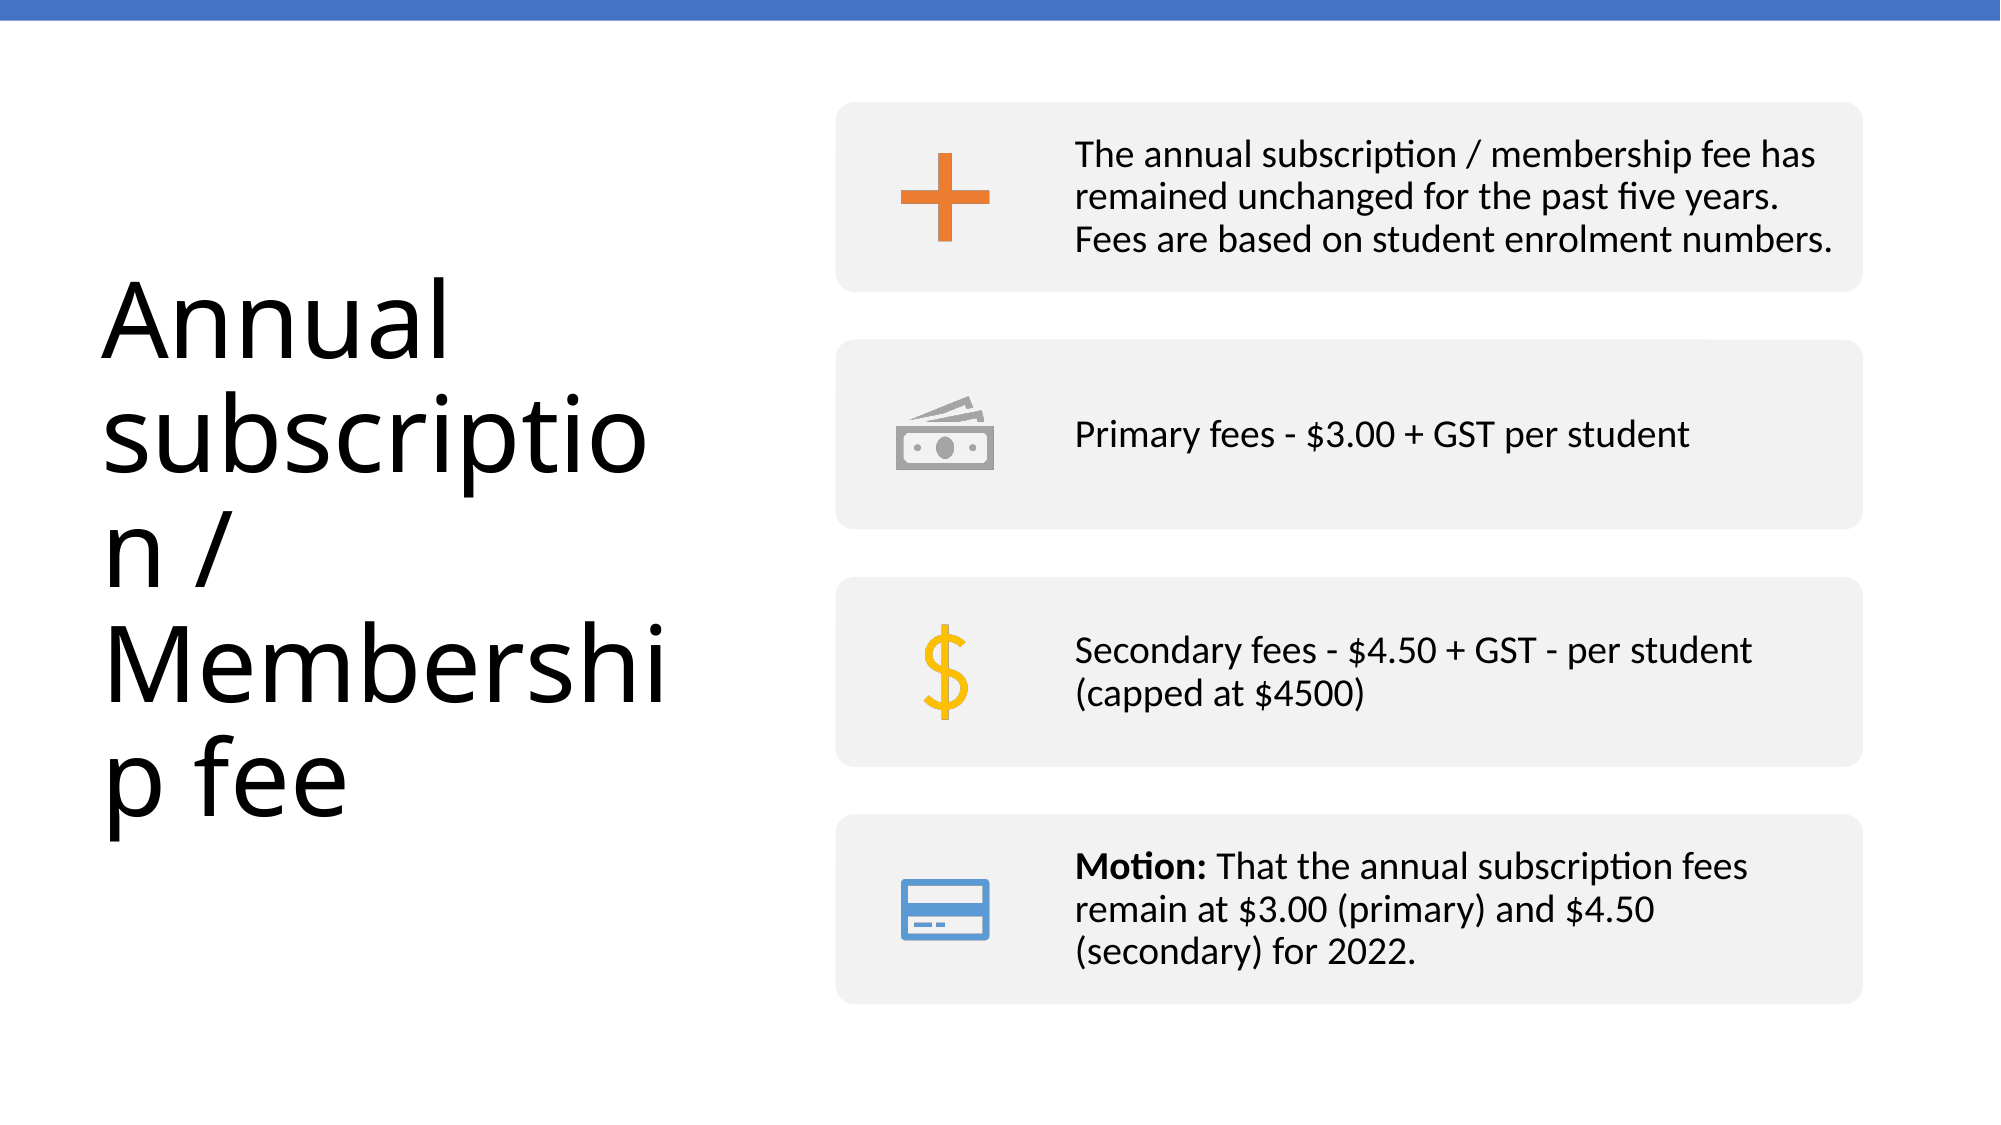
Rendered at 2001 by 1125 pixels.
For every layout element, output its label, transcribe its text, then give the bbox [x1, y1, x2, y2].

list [835, 101, 1863, 1005]
title Annual subscription / Membership fee [86, 101, 711, 1005]
text_box [0, 0, 2000, 21]
